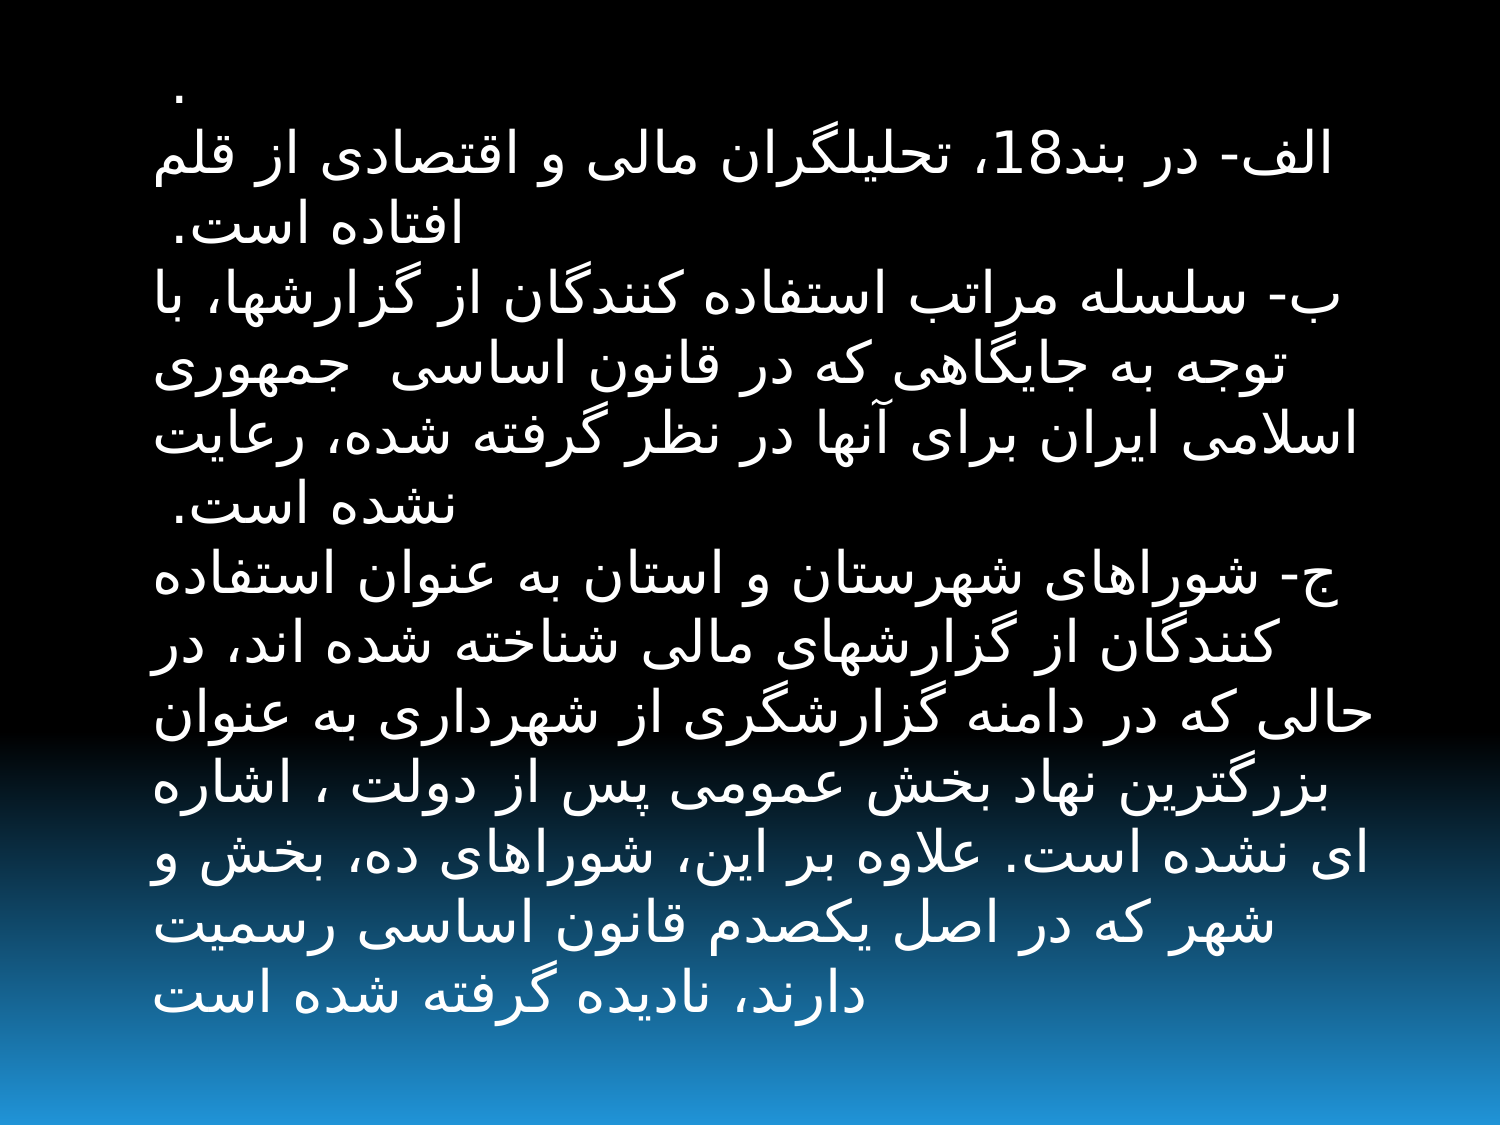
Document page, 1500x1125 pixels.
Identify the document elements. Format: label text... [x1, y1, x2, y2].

text_box . الف- در بند18، تحلیلگران مالی و اقتصادی از قلم افتاده است. ب- سلسله مراتب استفاده کنندگان از گزارشها، با توجه به جایگاهی که در قانون اساسی جمهوری اسلامی ایران برای آنها در نظر گرفته شده، رعایت نشده است. ج- شوراهای شهرستان و استان به عنوان استفاده کنندگان از گزارشهای مالی شناخته شده اند، در حالی که در دامنه گزارشگری از شهرداری به عنوان بزرگترین نهاد بخش عمومی پس از دولت ، اشاره ای نشده است. علاوه بر این، شوراهای ده، بخش و شهر که در اصل یکصدم قانون اساسی رسمیت دارند، نادیده گرفته شده است [137, 37, 1400, 1032]
